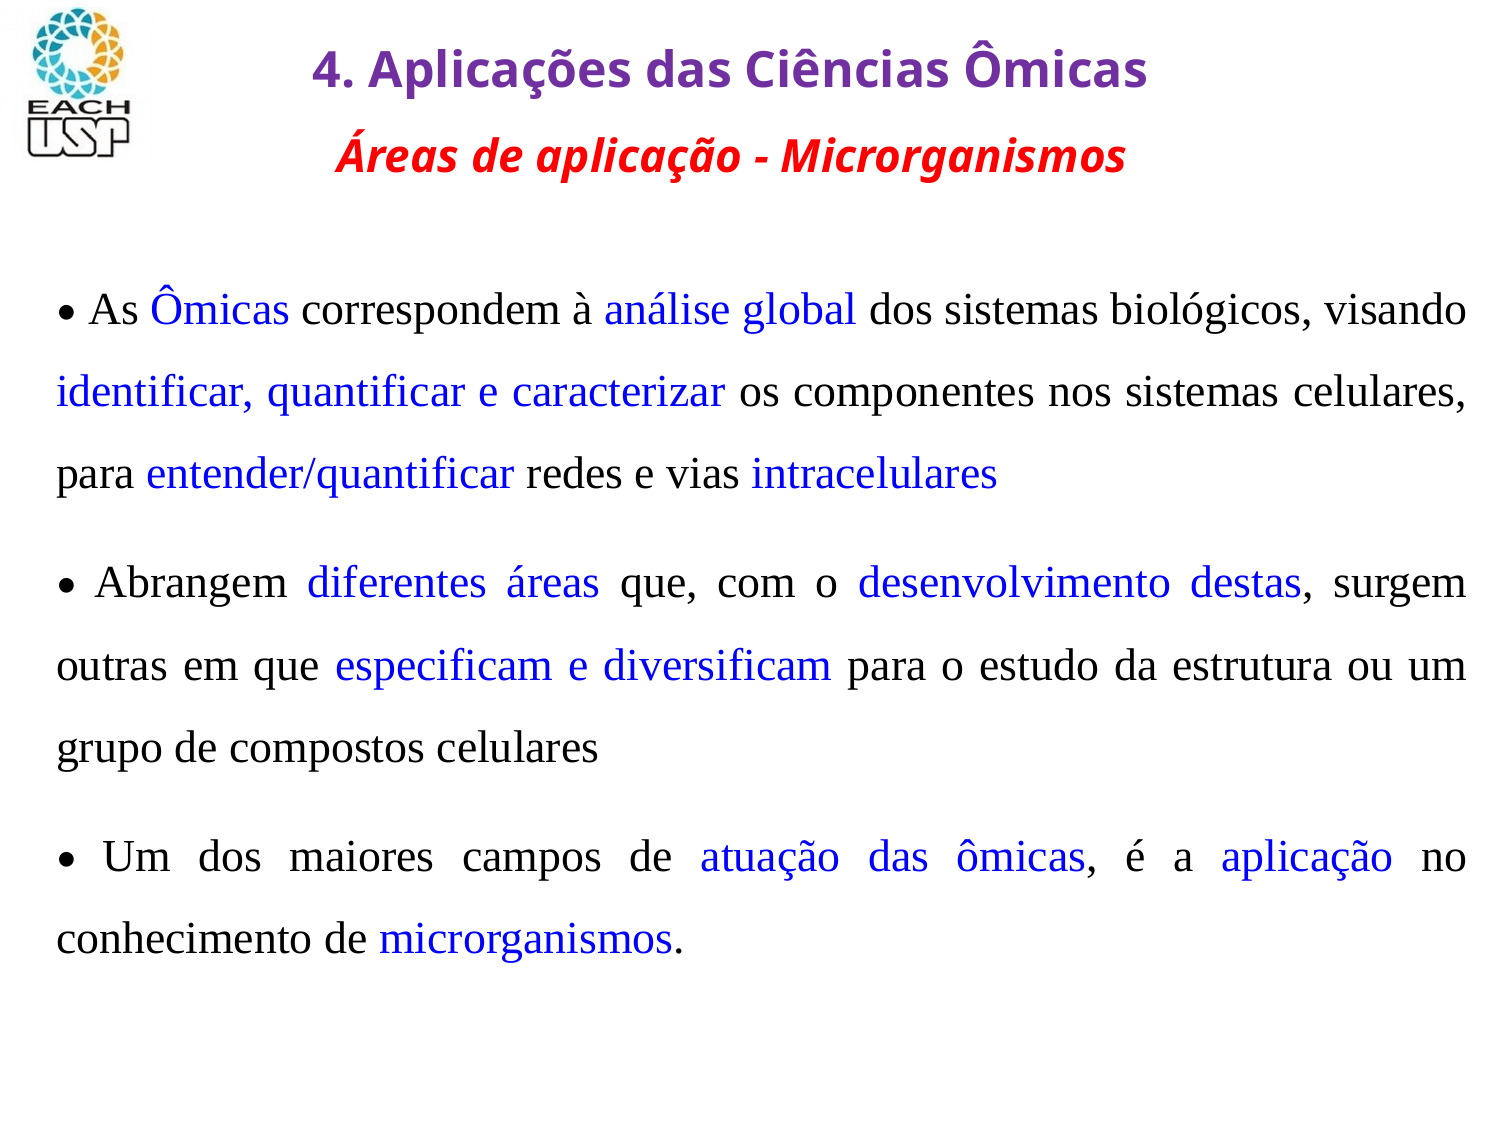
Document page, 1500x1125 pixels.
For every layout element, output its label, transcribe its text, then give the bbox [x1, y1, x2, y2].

text_box Áreas de aplicação - Microrganismos [300, 114, 1164, 200]
text_box 4. Aplicações das Ciências Ômicas [298, 0, 1190, 105]
picture [0, 6, 154, 162]
text_box • As Ômicas correspondem à análise global dos sistemas biológicos, visando identificar, quantificar e caracterizar os componentes nos sistemas celulares, para entender/quantificar redes e vias intracelulares • Abrangem diferentes áreas que, com o desenvolvimento destas, surgem outras em que especificam e diversificam para o estudo da estrutura ou um grupo de compostos celulares • Um dos maiores campos de atuação das ômicas, é a aplicação no conhecimento de microrganismos. [41, 243, 1483, 971]
